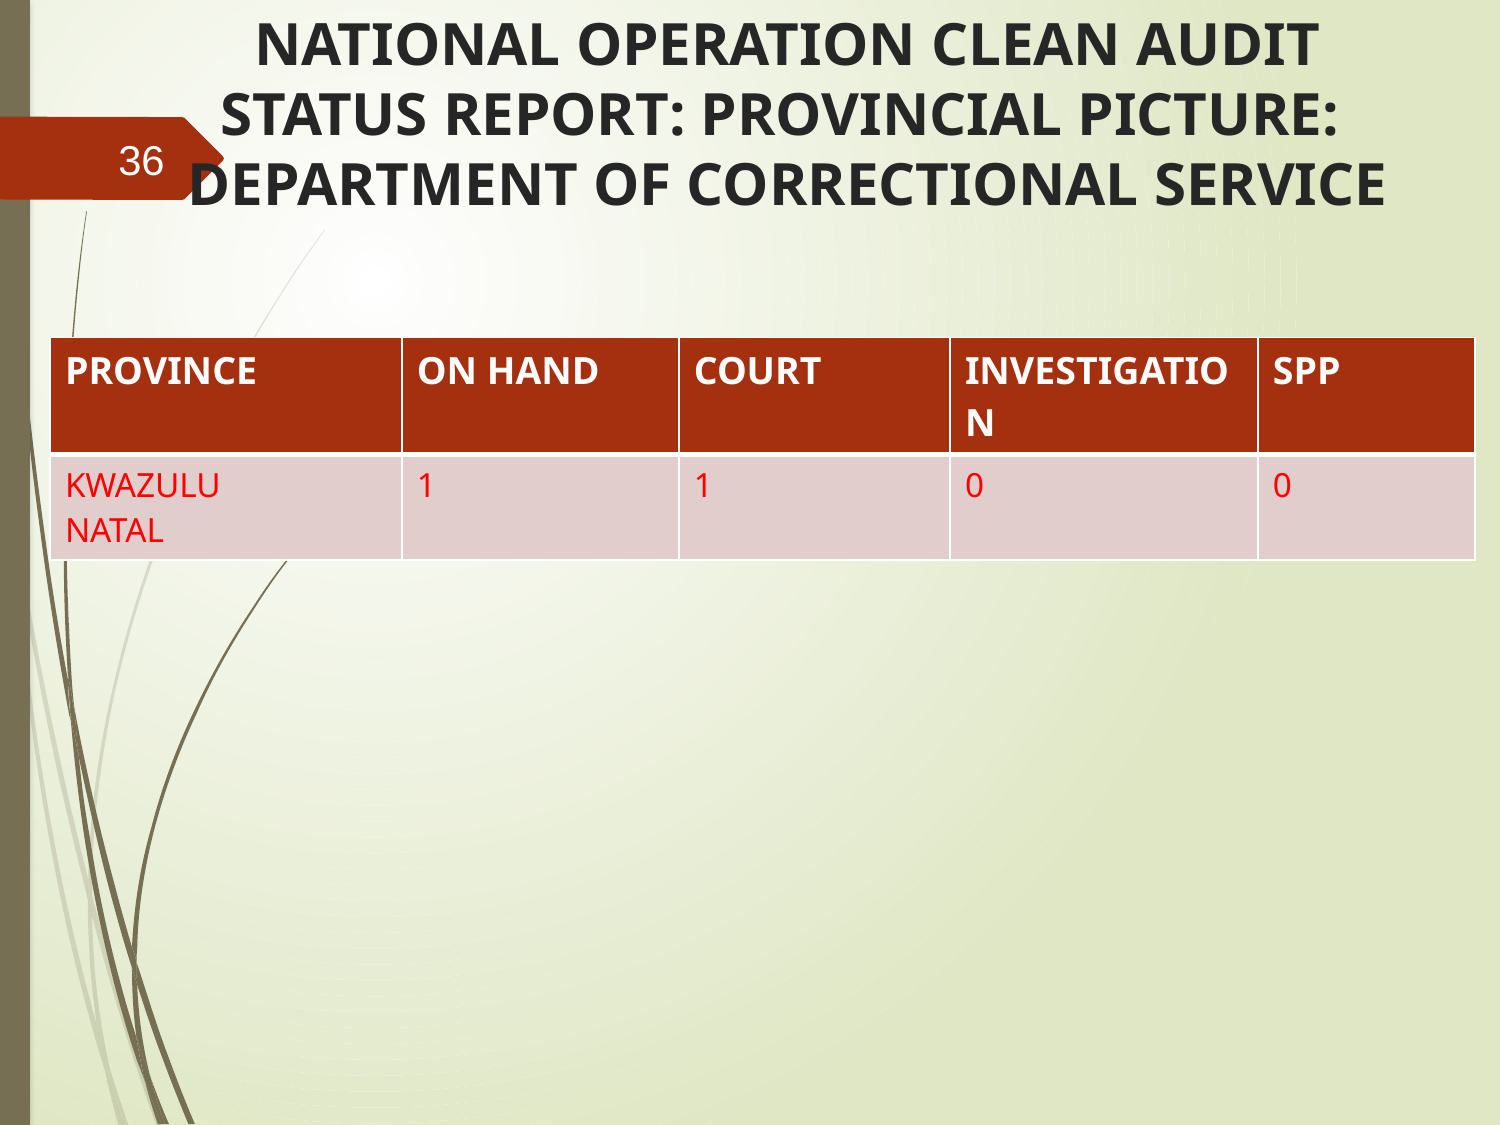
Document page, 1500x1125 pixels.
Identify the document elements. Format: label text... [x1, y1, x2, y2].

table_header ON HAND [403, 338, 678, 452]
table_cell KWAZULU NATAL [51, 457, 401, 559]
table_cell 0 [951, 457, 1257, 559]
table_header COURT [680, 338, 949, 452]
title NATIONAL OPERATION CLEAN AUDIT STATUS REPORT: PROVINCIAL PICTURE: DEPARTMENT OF CORRECTIONAL SERVICE [150, 0, 1425, 113]
table_cell 1 [680, 457, 949, 559]
table_header PROVINCE [51, 338, 401, 452]
table_header SPP [1259, 338, 1474, 452]
slide_number 36 [83, 129, 180, 190]
table_header INVESTIGATION [951, 338, 1257, 452]
table_cell 1 [403, 457, 678, 559]
table_cell 0 [1259, 457, 1474, 559]
